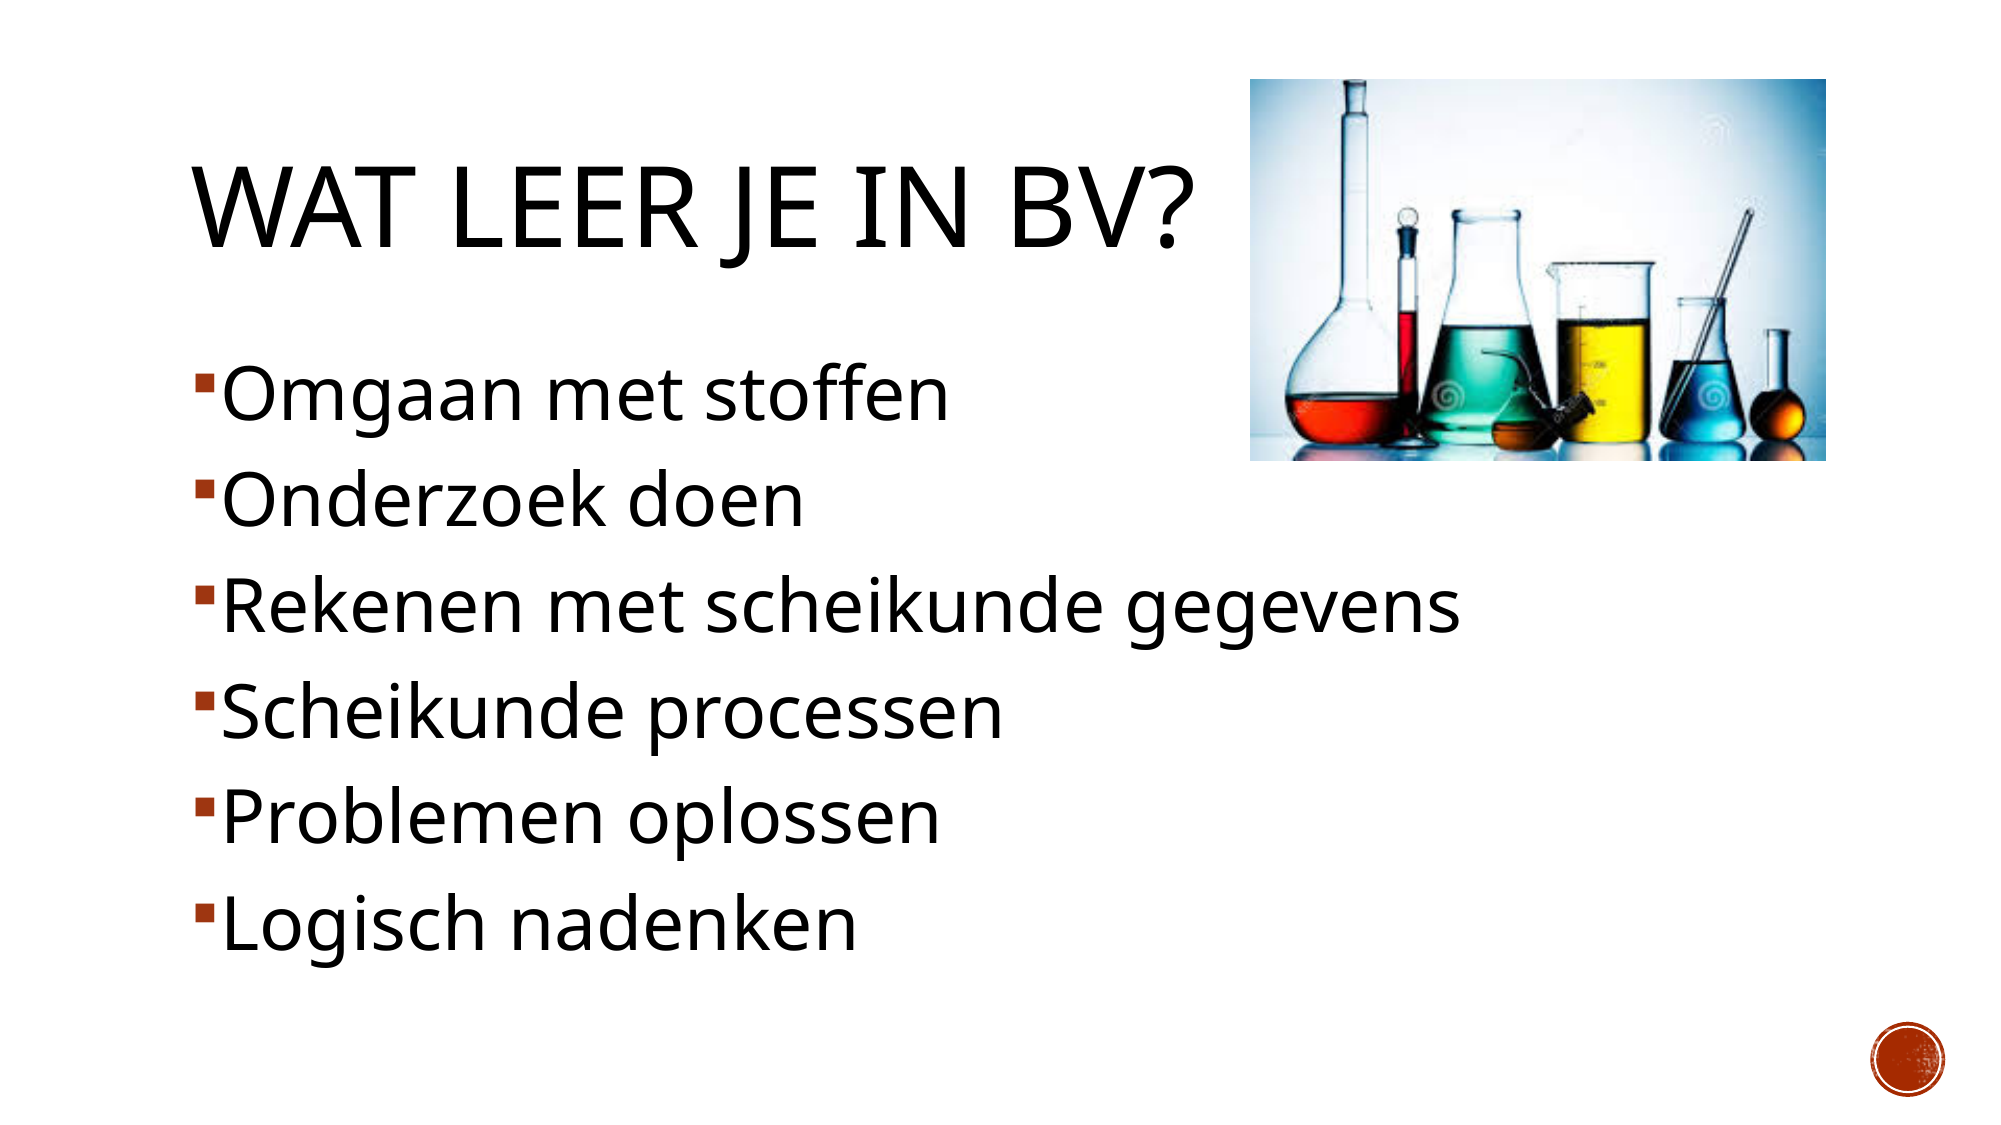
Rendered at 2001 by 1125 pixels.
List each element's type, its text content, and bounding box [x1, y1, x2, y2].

title Wat leer je in BV? [175, 79, 1250, 344]
list Omgaan met stoffen Onderzoek doen Rekenen met scheikunde gegevens Scheikunde processen Problemen oplossen Logisch nadenken [175, 348, 1826, 1013]
picture [1250, 79, 1826, 461]
